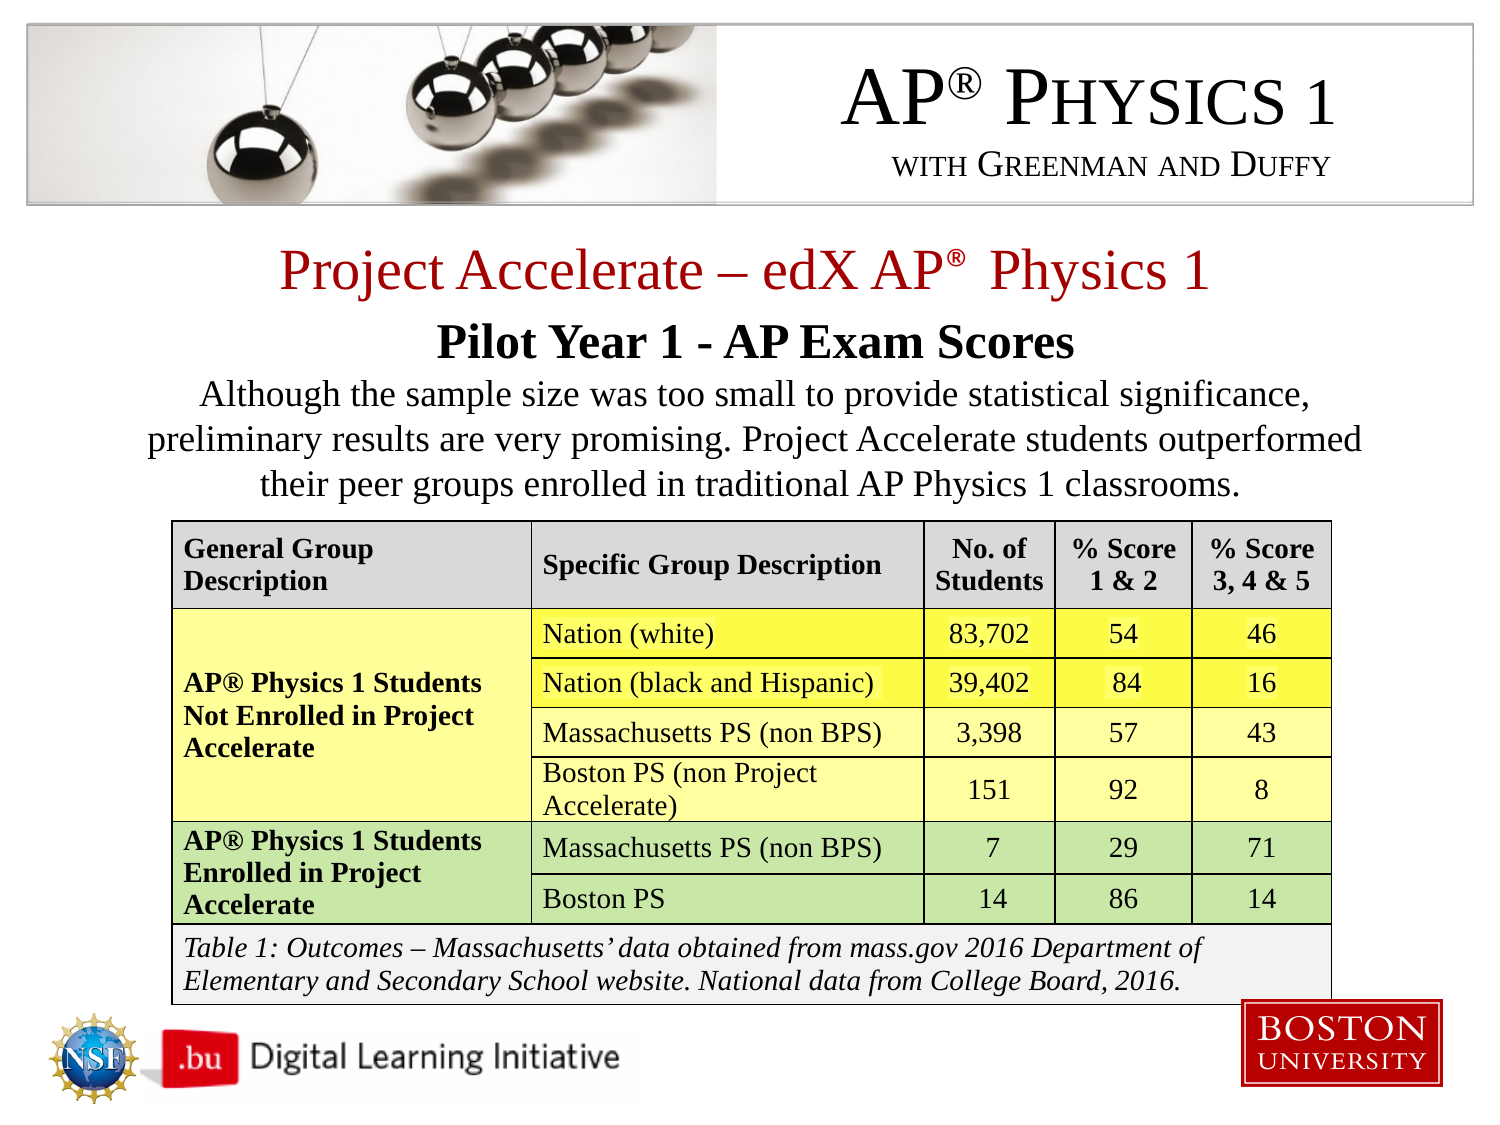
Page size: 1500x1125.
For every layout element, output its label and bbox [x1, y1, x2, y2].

text_box [26, 23, 1473, 1105]
